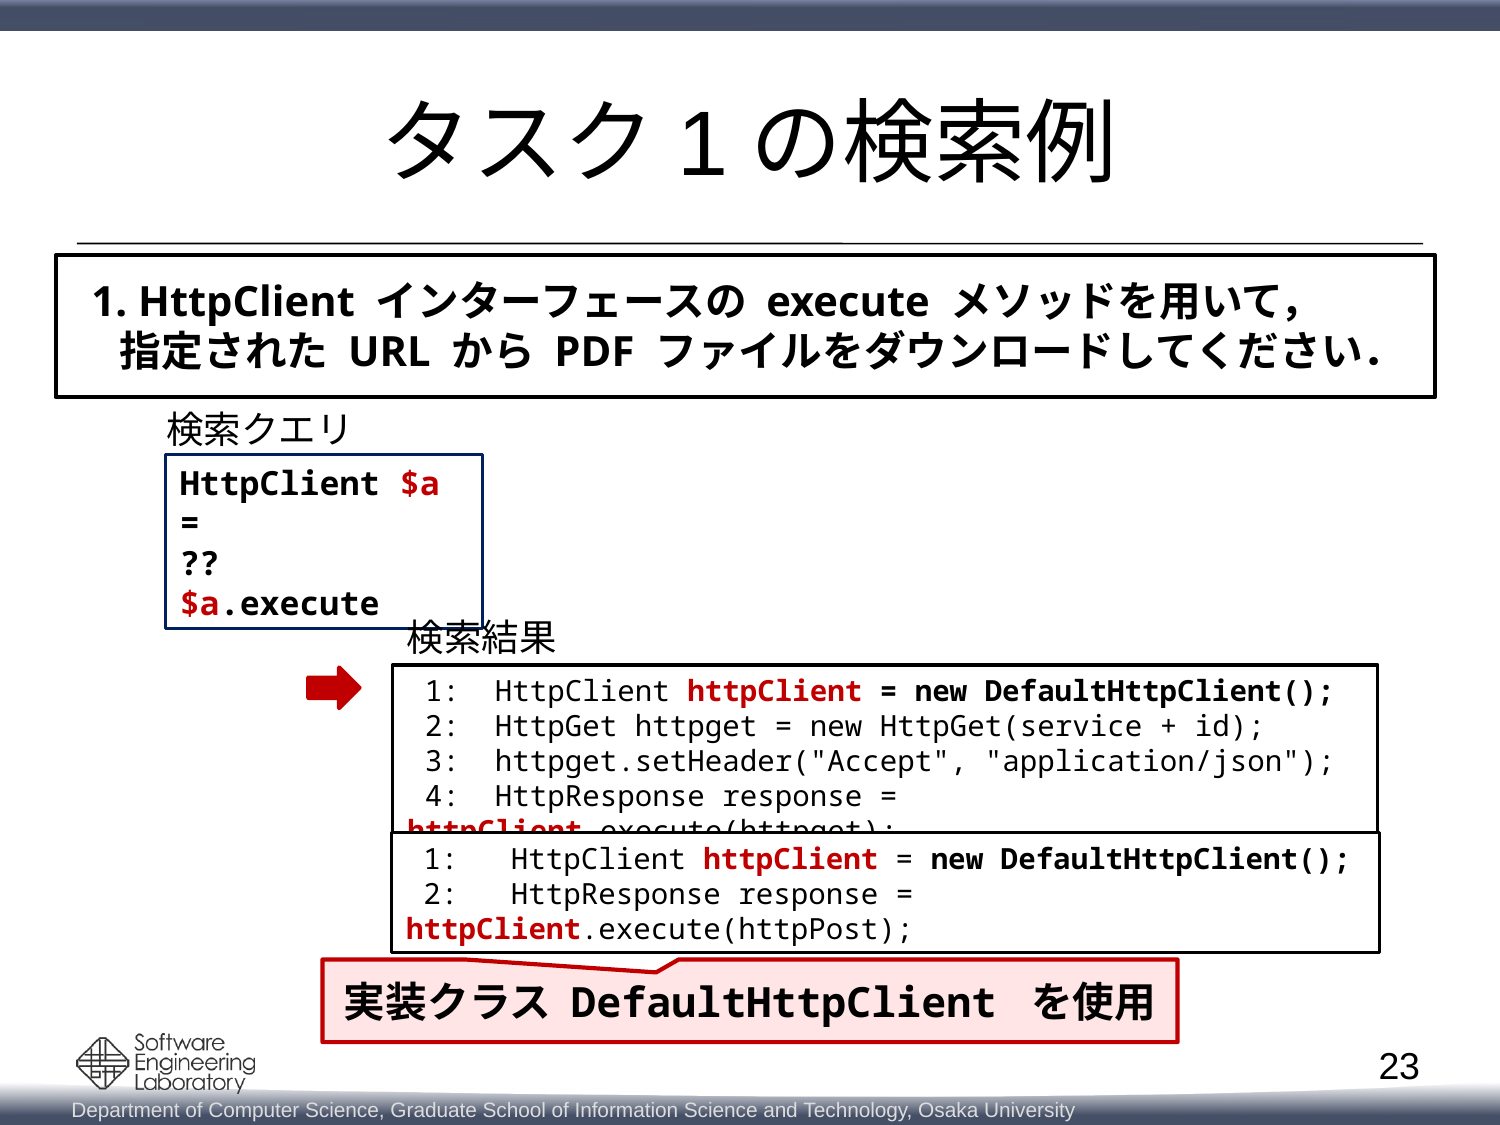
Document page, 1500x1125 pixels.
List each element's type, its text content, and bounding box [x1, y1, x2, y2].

text_box [54, 253, 1437, 399]
text_box 検索結果 [392, 606, 572, 667]
title タスク1の検索例 [74, 44, 1424, 233]
picture [0, 1033, 1500, 1125]
slide_number 23 [1246, 1034, 1436, 1083]
text_box 1. HttpClient インターフェースの execute メソッドを用いて， 指定された URL から PDF ファイルをダウンロードしてください． [76, 267, 1424, 382]
text_box 1: HttpClient httpClient = new DefaultHttpClient(); 2: HttpGet httpget = new HttpGet(service + id); 3: httpget.setHeader("Accept", "application/json"); 4: HttpResponse response = httpClient.execute(httpget); [392, 664, 1378, 832]
text_box 実装クラス DefaultHttpClient を使用 [320, 957, 1180, 1045]
picture [0, 0, 1500, 31]
text_box 1: HttpClient httpClient = new DefaultHttpClient(); 2: HttpResponse response = httpClient.execute(httpPost); [391, 832, 1380, 953]
text_box HttpClient $a = ?? $a.execute [165, 454, 483, 629]
text_box 検索クエリ [151, 399, 369, 459]
text_box [306, 665, 362, 711]
